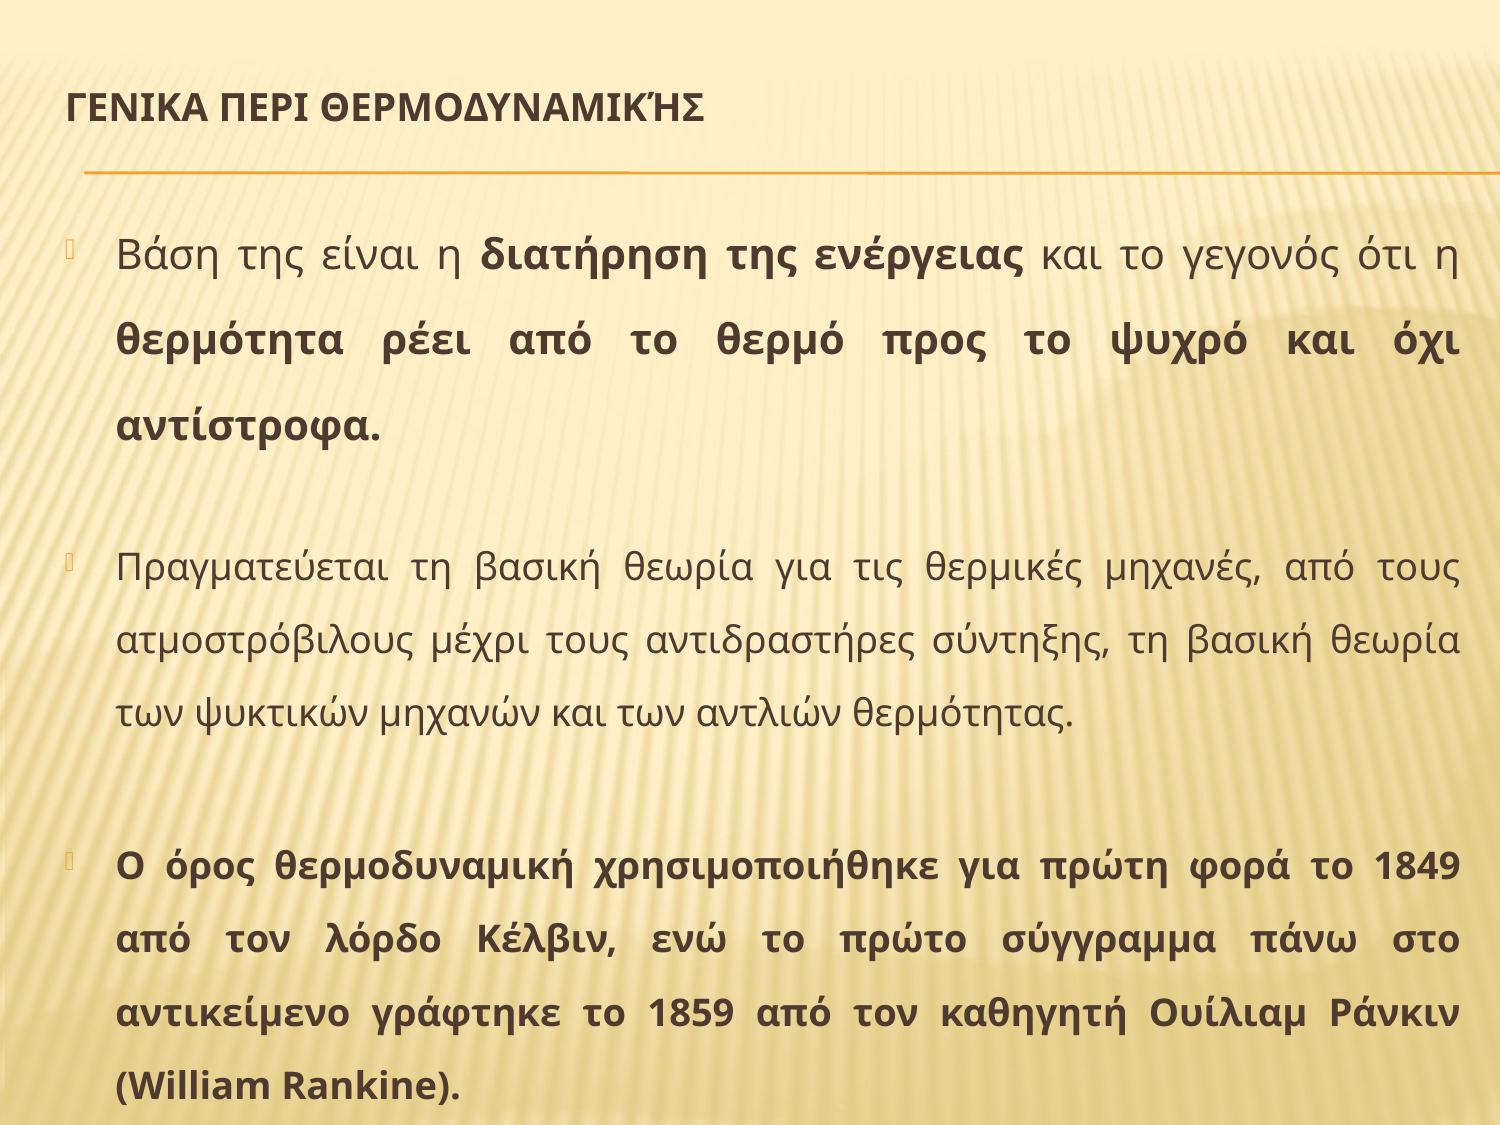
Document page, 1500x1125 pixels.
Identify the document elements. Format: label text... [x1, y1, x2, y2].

list Βάση της είναι η διατήρηση της ενέργειας και το γεγονός ότι η θερμότητα ρέει από το θερμό προς το ψυχρό και όχι αντίστροφα. Πραγματεύεται τη βασική θεωρία για τις θερμικές μηχανές, από τους ατμοστρόβιλους μέχρι τους αντιδραστήρες σύντηξης, τη βασική θεωρία των ψυκτικών μηχανών και των αντλιών θερμότητας. Ο όρος θερμοδυναμική χρησιμοποιήθηκε για πρώτη φορά το 1849 από τον λόρδο Κέλβιν, ενώ το πρώτο σύγγραμμα πάνω στο αντικείμενο γράφτηκε το 1859 από τον καθηγητή Ουίλιαμ Ράνκιν (William Rankine). [50, 184, 1475, 1125]
title ΓενικΑ περΙ ΘερμοδυναμιΚήΣ [50, 75, 1475, 138]
